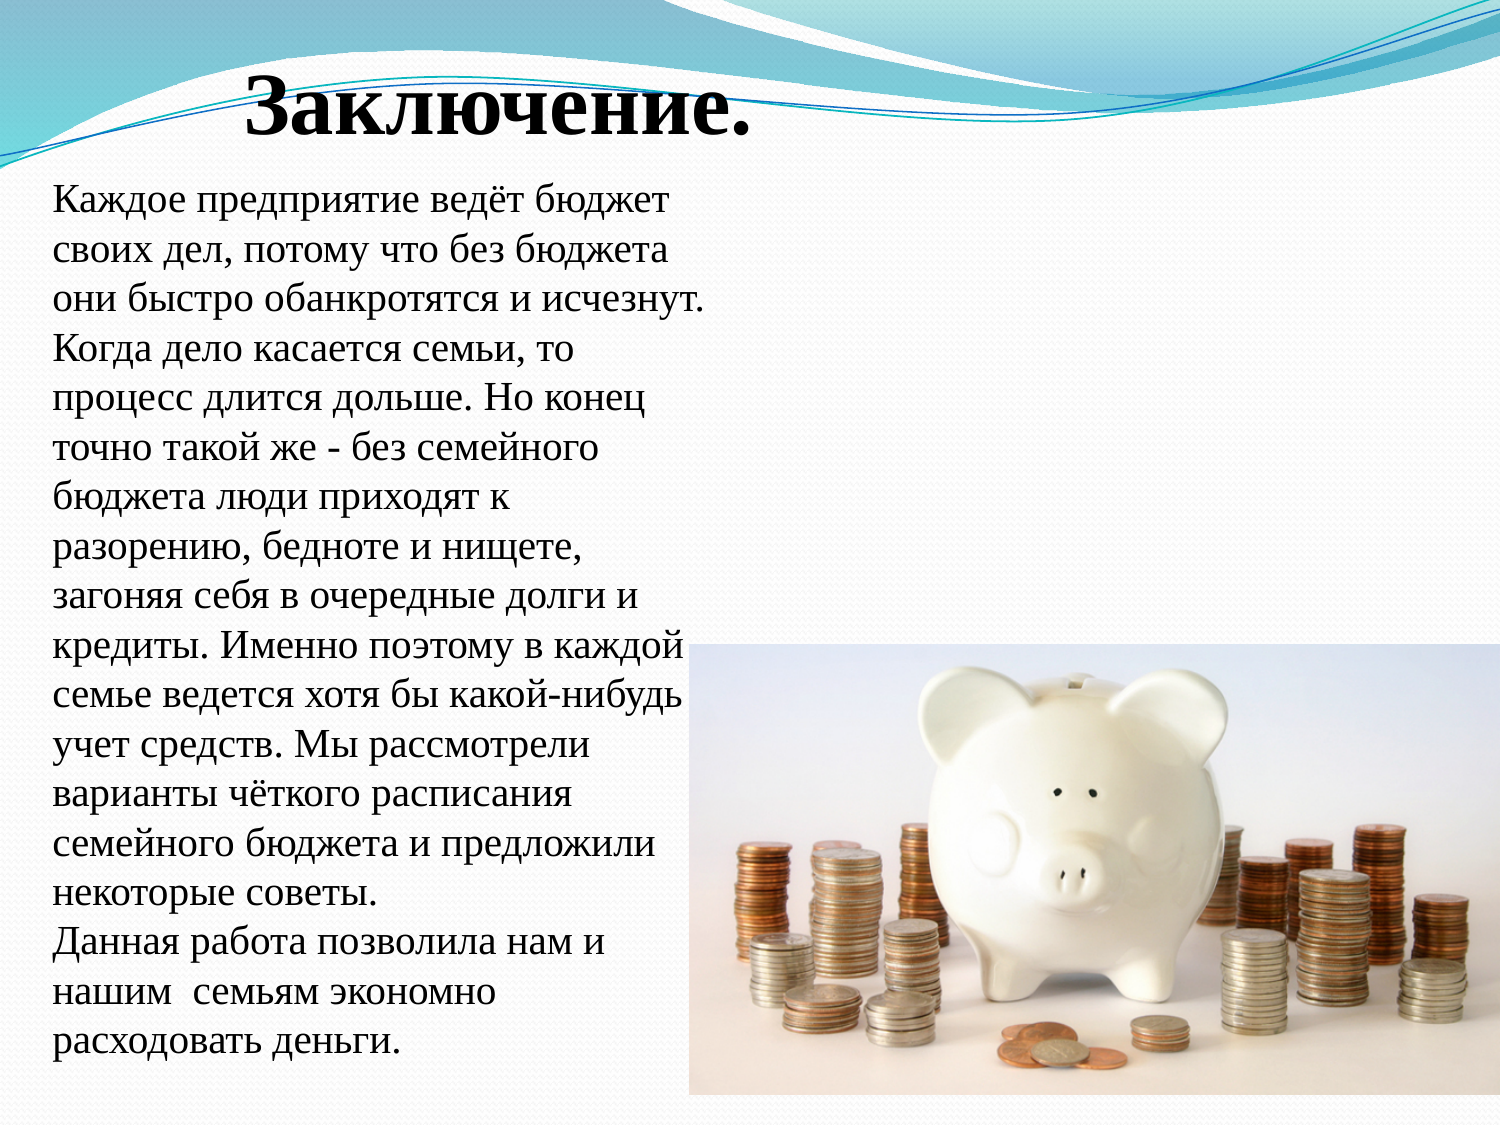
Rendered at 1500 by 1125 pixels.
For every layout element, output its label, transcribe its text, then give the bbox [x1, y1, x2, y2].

title Заключение. [87, 37, 1383, 153]
list Каждое предприятие ведёт бюджет своих дел, потому что без бюджета они быстро обанкротятся и исчезнут. Когда дело касается семьи, то процесс длится дольше. Но конец точно такой же - без семейного бюджета люди приходят к разорению, бедноте и нищете, загоняя себя в очередные долги и кредиты. Именно поэтому в каждой семье ведется хотя бы какой-нибудь учет средств. Мы рассмотрели варианты чёткого расписания семейного бюджета и предложили некоторые советы. Данная работа позволила нам и нашим семьям экономно расходовать деньги. [37, 164, 727, 1075]
picture [688, 644, 1500, 1096]
